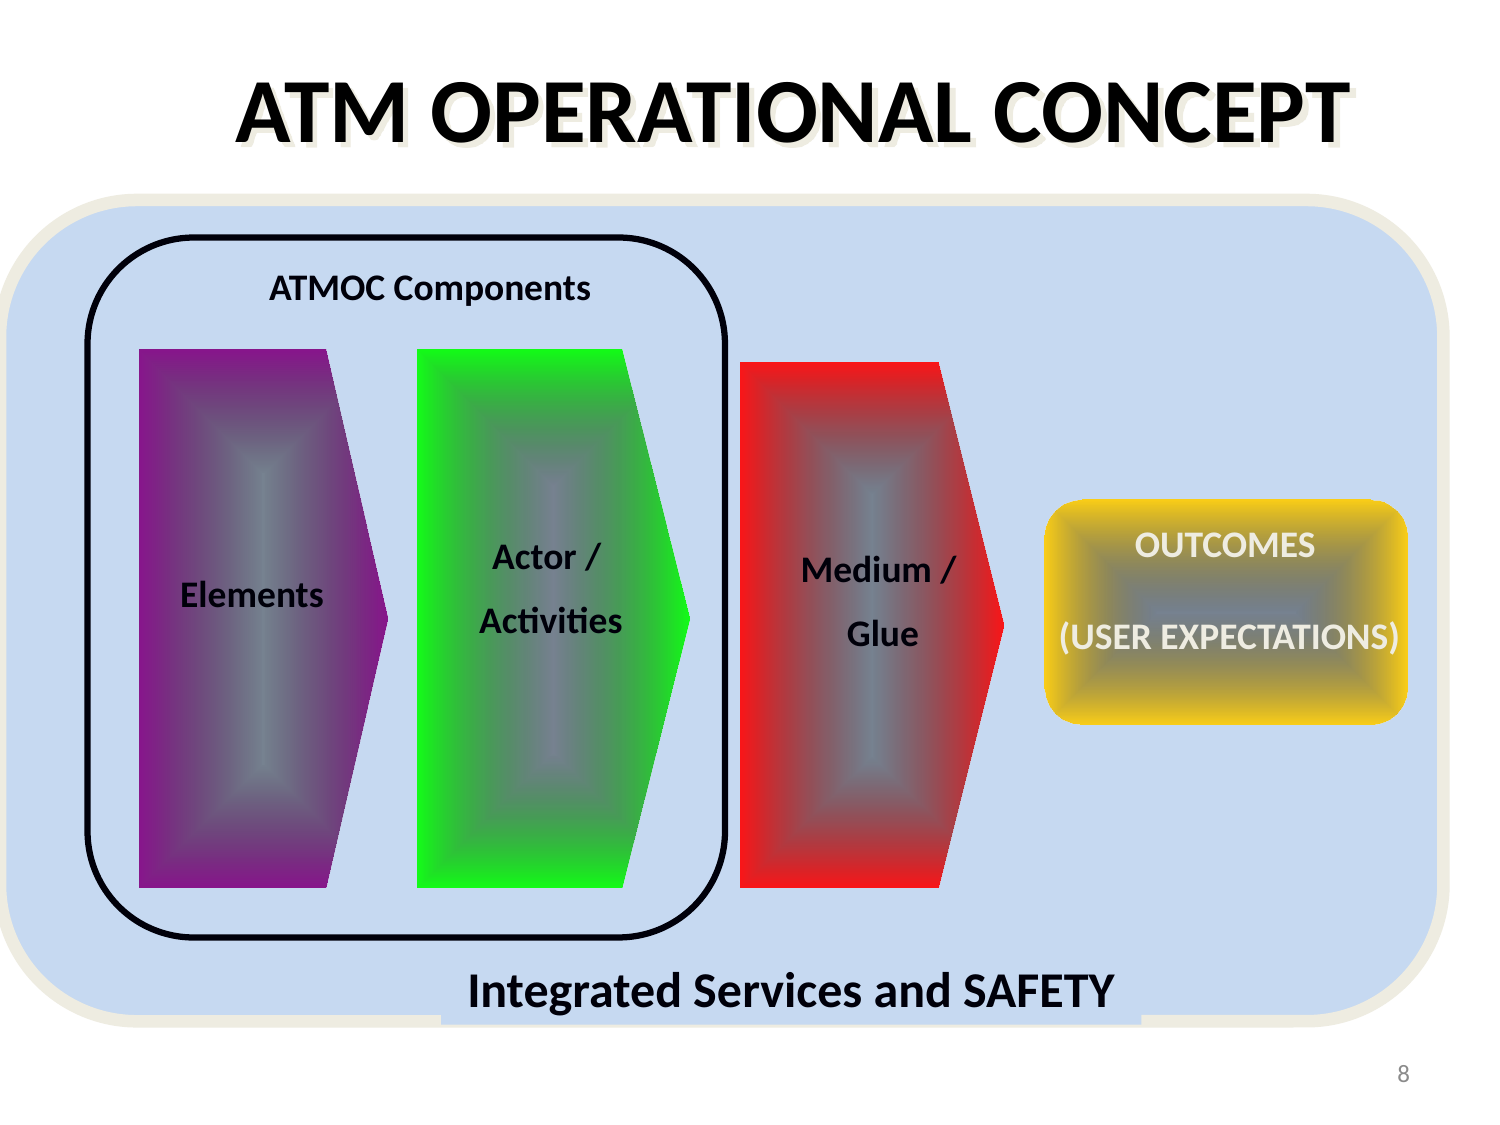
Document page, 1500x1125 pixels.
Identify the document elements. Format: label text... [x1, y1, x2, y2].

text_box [729, 362, 1051, 888]
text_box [0, 199, 1444, 1026]
title ATM OPERATIONAL CONCEPT [87, 12, 1500, 200]
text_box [1024, 499, 1435, 726]
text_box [87, 237, 726, 938]
slide_number 8 [1074, 1042, 1425, 1103]
